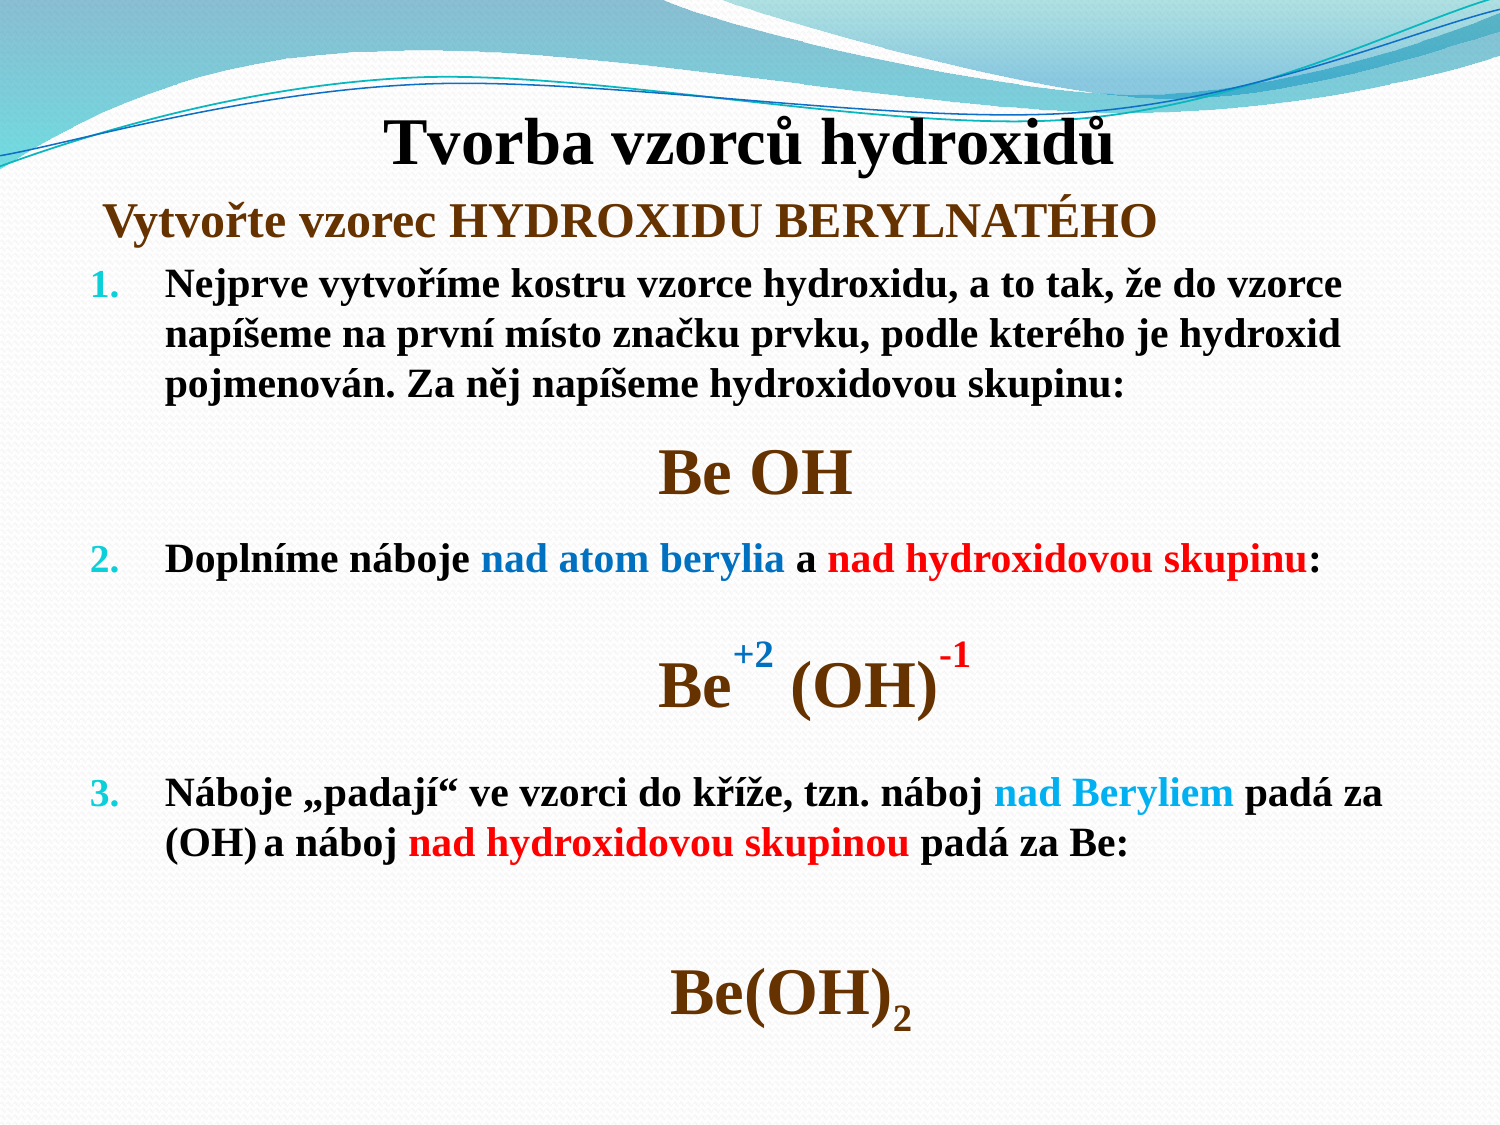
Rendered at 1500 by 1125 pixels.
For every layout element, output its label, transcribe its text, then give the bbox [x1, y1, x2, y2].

text_box Be(OH)2 [655, 940, 1034, 1125]
text_box Be+2 (OH)-1 [643, 621, 1105, 729]
text_box Be OH [643, 420, 1034, 516]
list Tvorba vzorců hydroxidů Vytvořte vzorec HYDROXIDU BERYLNATÉHO Nejprve vytvoříme kostru vzorce hydroxidu, a to tak, že do vzorce napíšeme na první místo značku prvku, podle kterého je hydroxid pojmenován. Za něj napíšeme hydroxidovou skupinu: Doplníme náboje nad atom berylia a nad hydroxidovou skupinu: Náboje „padají“ ve vzorci do kříže, tzn. náboj nad Beryliem padá za (OH) a náboj nad hydroxidovou skupinou padá za Be: [75, 90, 1425, 1125]
